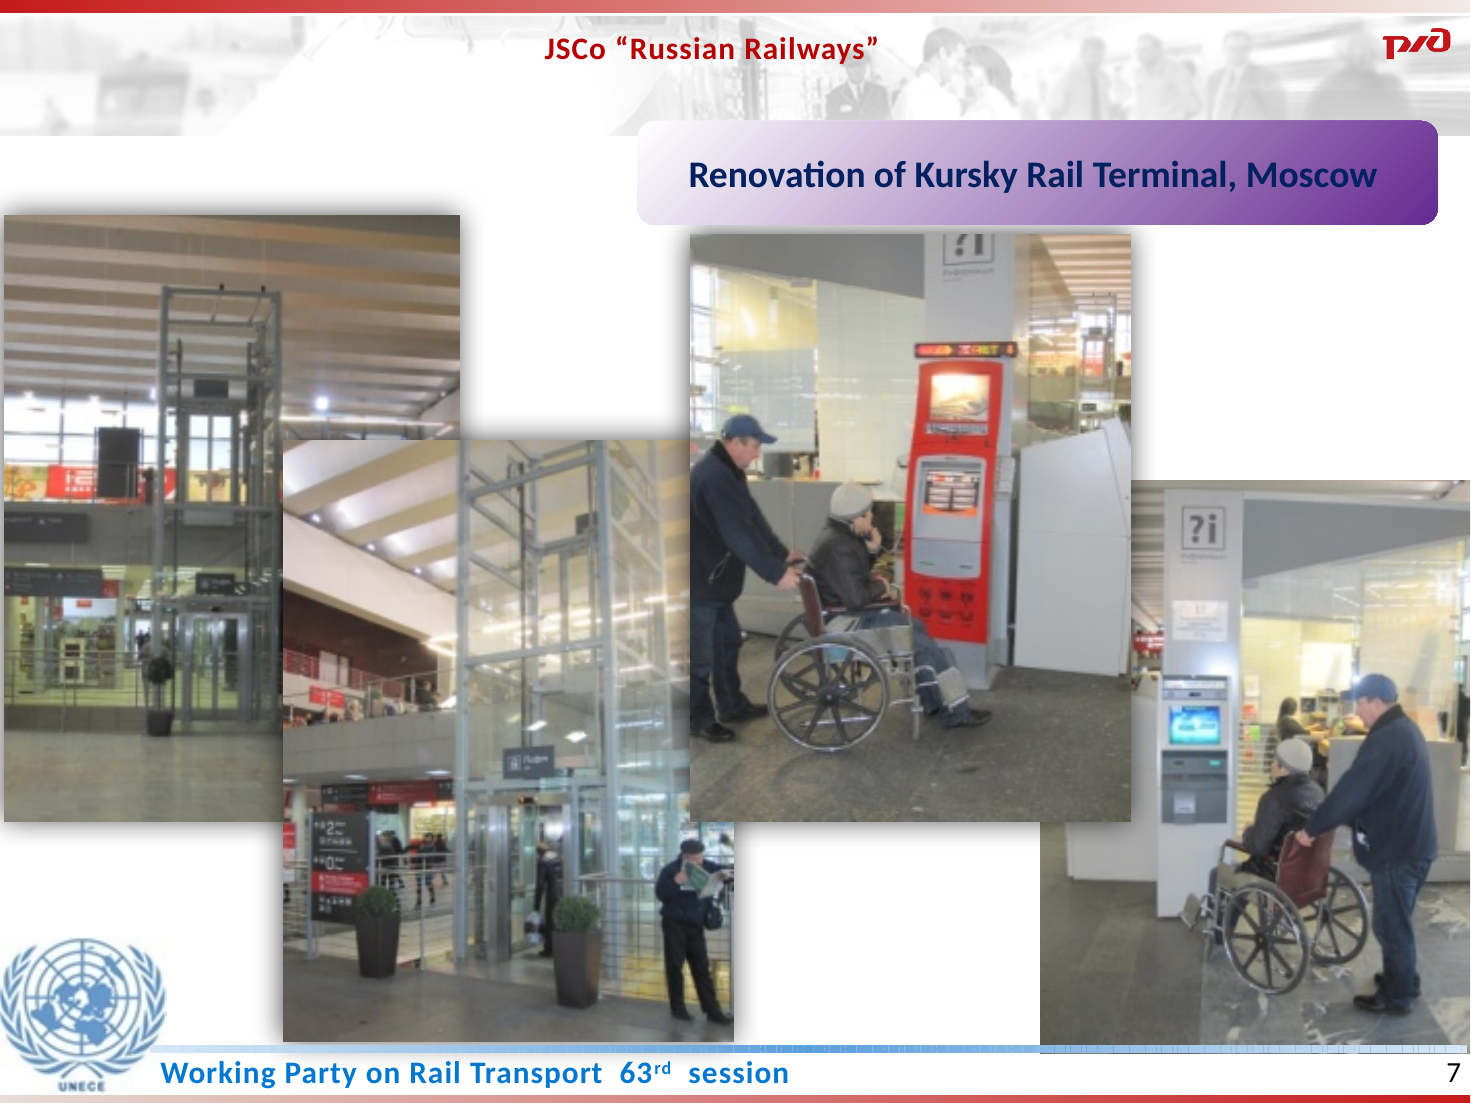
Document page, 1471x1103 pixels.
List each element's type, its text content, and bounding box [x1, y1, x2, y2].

picture [4, 215, 460, 822]
picture [689, 233, 1471, 1054]
picture [1381, 27, 1452, 61]
text_box Renovation of Kursky Rail Terminal, Moscow [635, 118, 1440, 228]
text_box JSCo “Russian Railways” [159, 28, 1266, 67]
slide_number 6 [1148, 1062, 1462, 1089]
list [282, 440, 734, 1042]
picture [0, 937, 168, 1094]
text_box Working Party on Rail Transport 63rd session [172, 1052, 806, 1090]
text_box [172, 1043, 1035, 1055]
